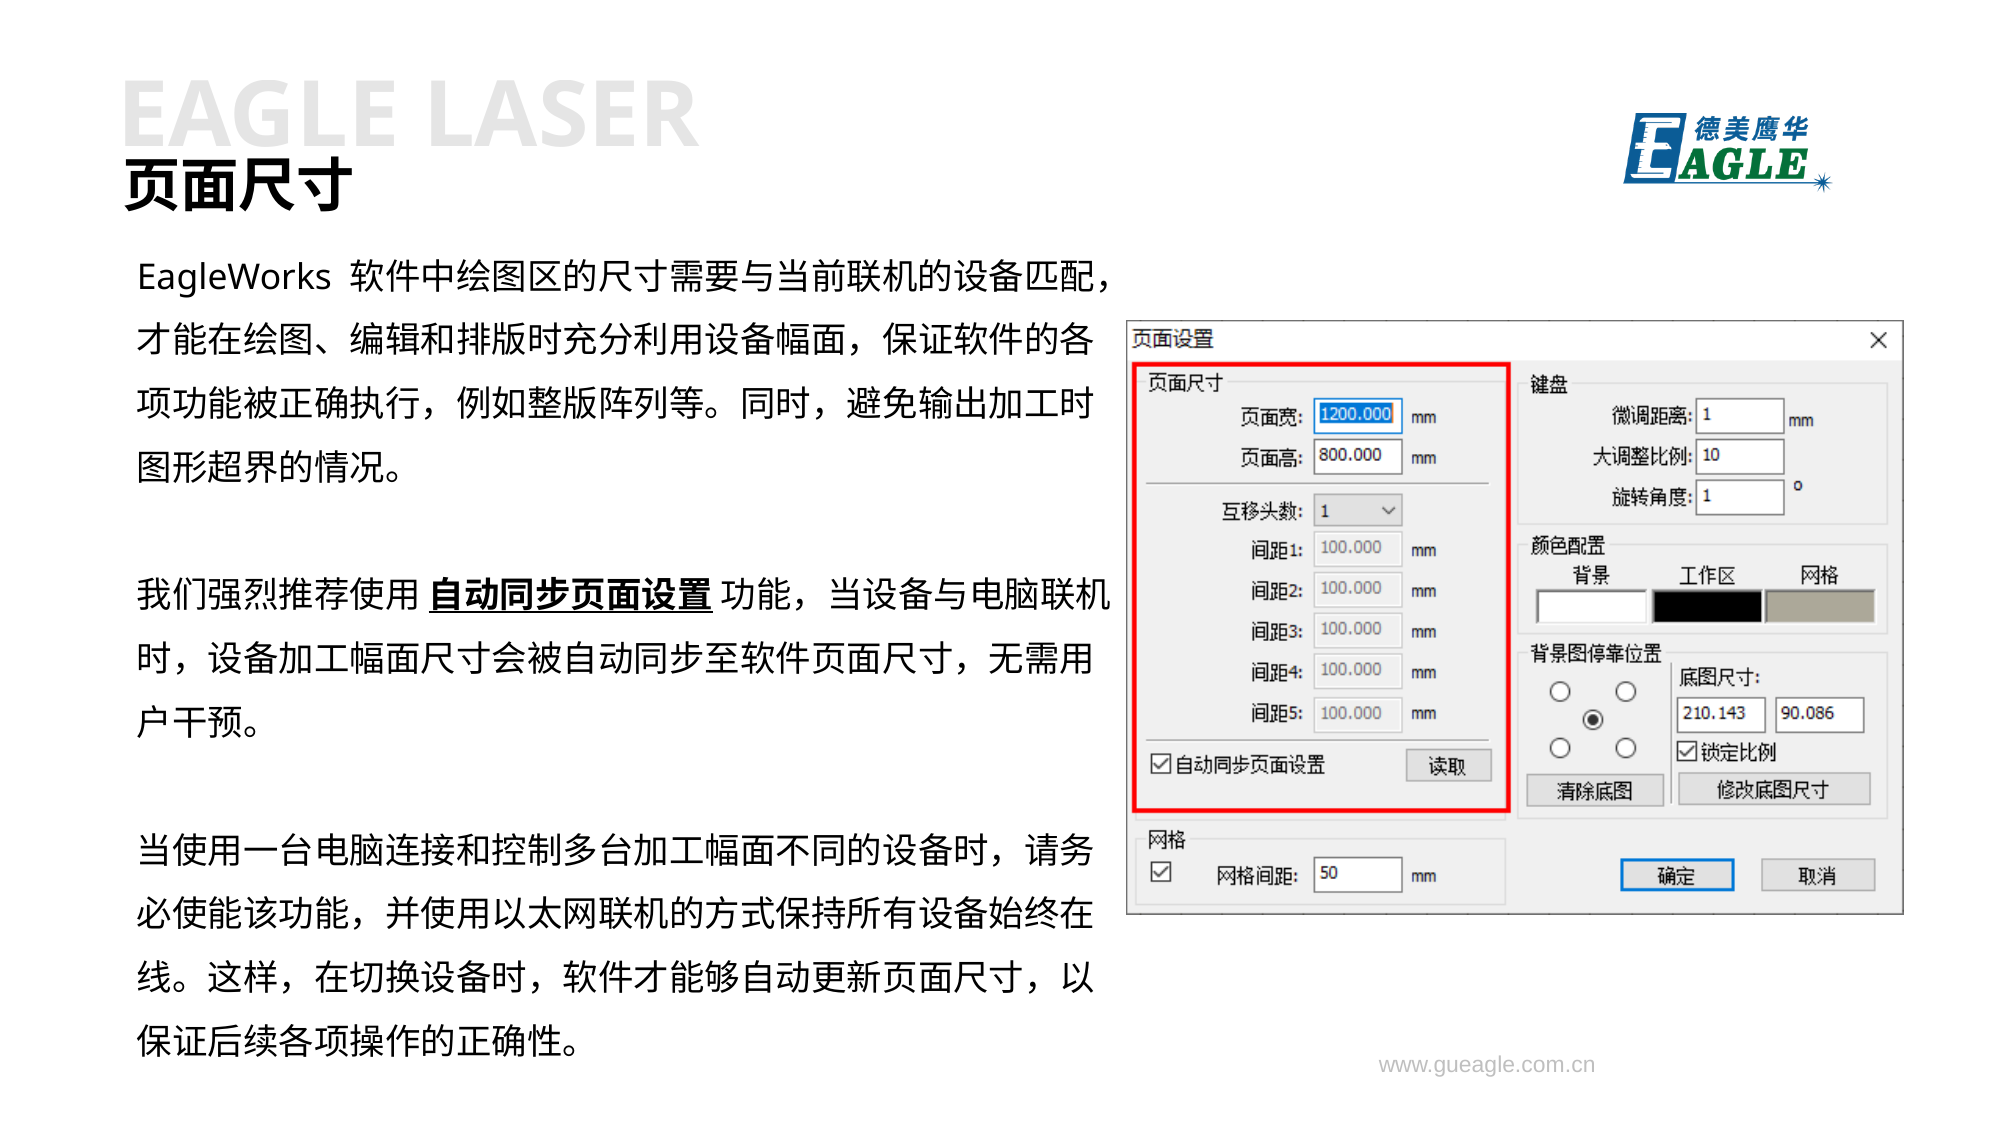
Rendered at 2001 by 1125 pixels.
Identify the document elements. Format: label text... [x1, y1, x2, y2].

picture [1126, 320, 1904, 915]
text_box EAGLE LASER [102, 47, 789, 173]
text_box www.gueagle.com.cn [1363, 1041, 1904, 1085]
text_box EagleWorks 软件中绘图区的尺寸需要与当前联机的设备匹配，才能在绘图、编辑和排版时充分利用设备幅面，保证软件的各项功能被正确执行，例如整版阵列等。同时，避免输出加工时图形超界的情况。 我们强烈推荐使用 自动同步页面设置 功能，当设备与电脑联机时，设备加工幅面尺寸会被自动同步至软件页面尺寸，无需用户干预。 当使用一台电脑连接和控制多台加工幅面不同的设备时，请务必使能该功能，并使用以太网联机的方式保持所有设备始终在线。这样，在切换设备时，软件才能够自动更新页面尺寸，以保证后续各项操作的正确性。 [122, 224, 1127, 1069]
text_box 页面尺寸 [122, 142, 579, 225]
picture [1623, 113, 1833, 193]
